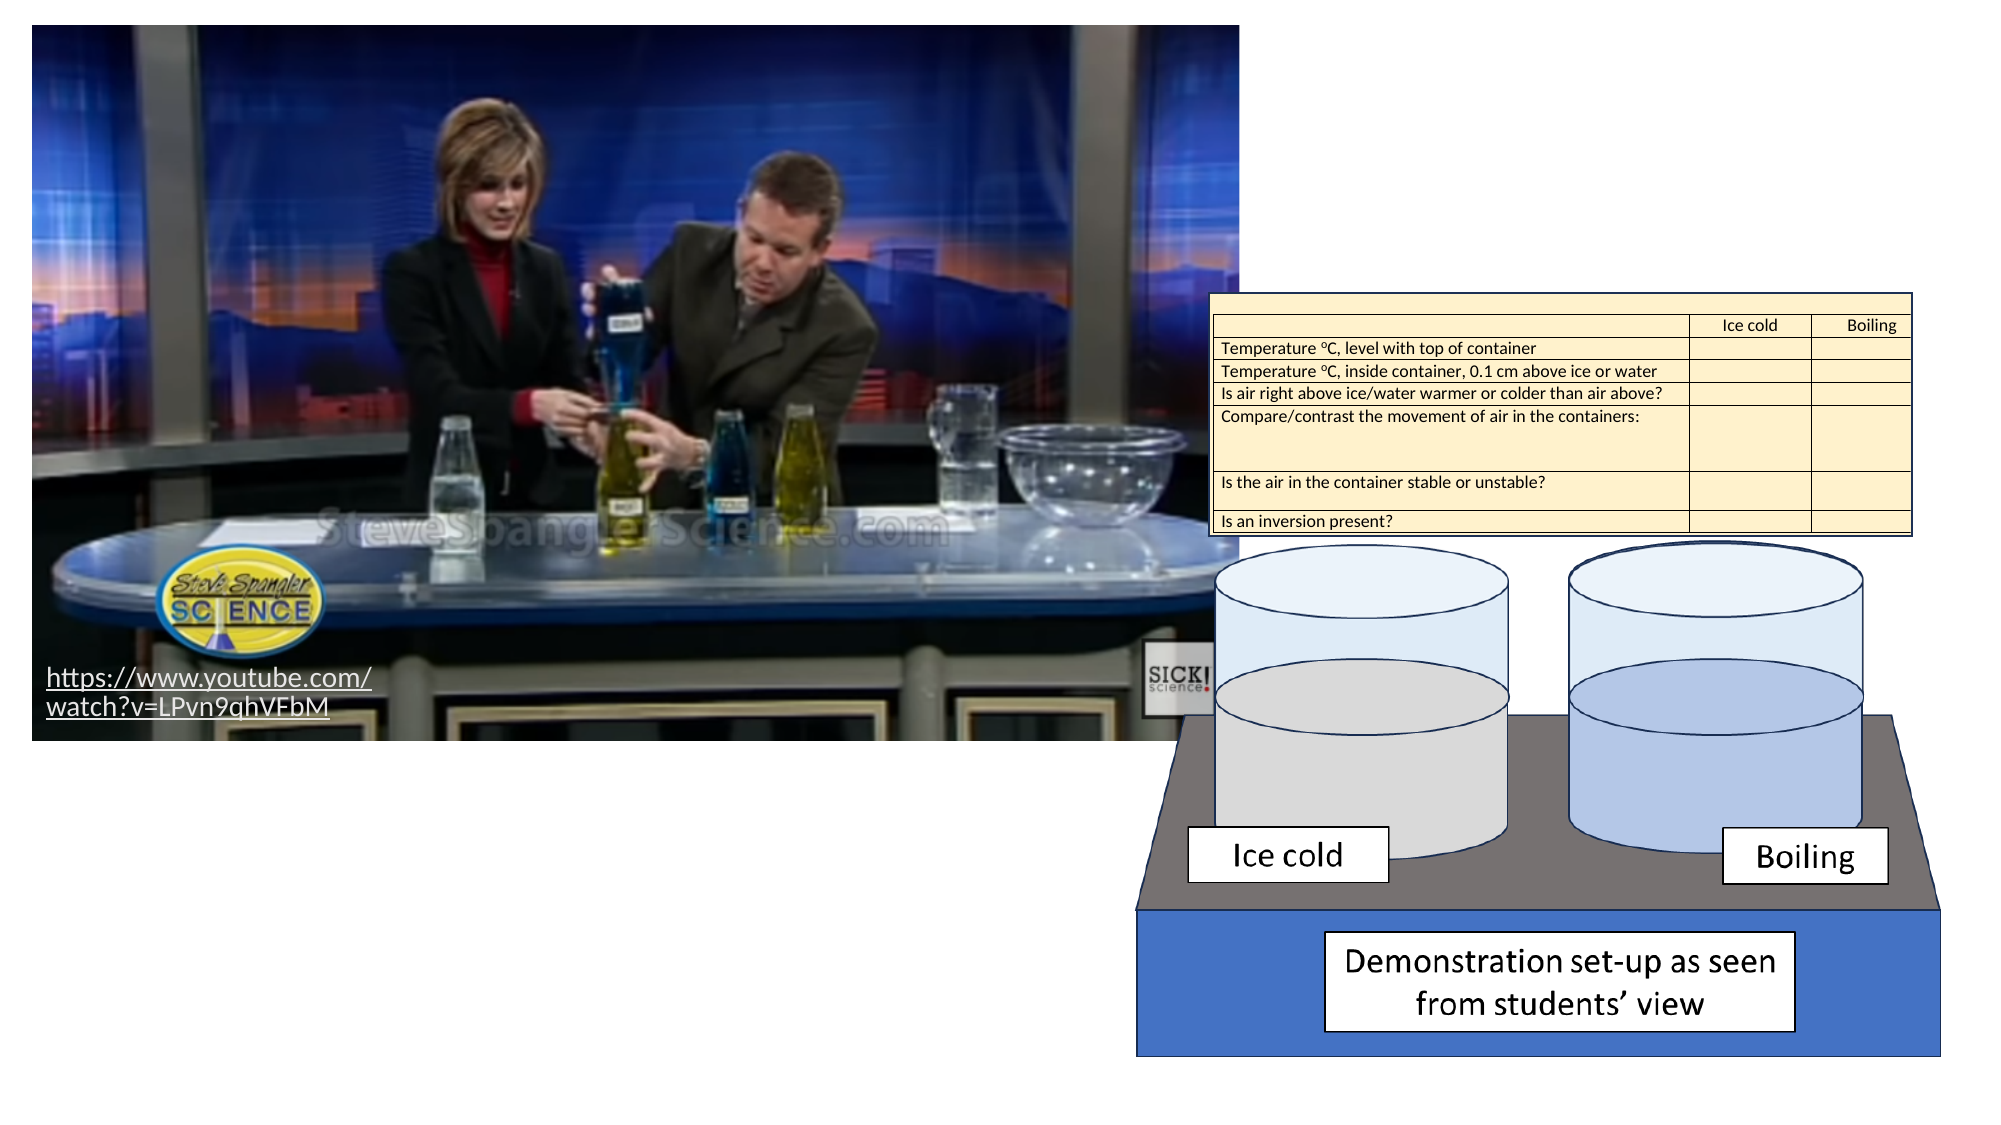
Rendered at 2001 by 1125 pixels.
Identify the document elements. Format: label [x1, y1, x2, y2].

picture [1134, 540, 1941, 1057]
text_box [1209, 292, 1913, 555]
text_box [31, 25, 1240, 741]
